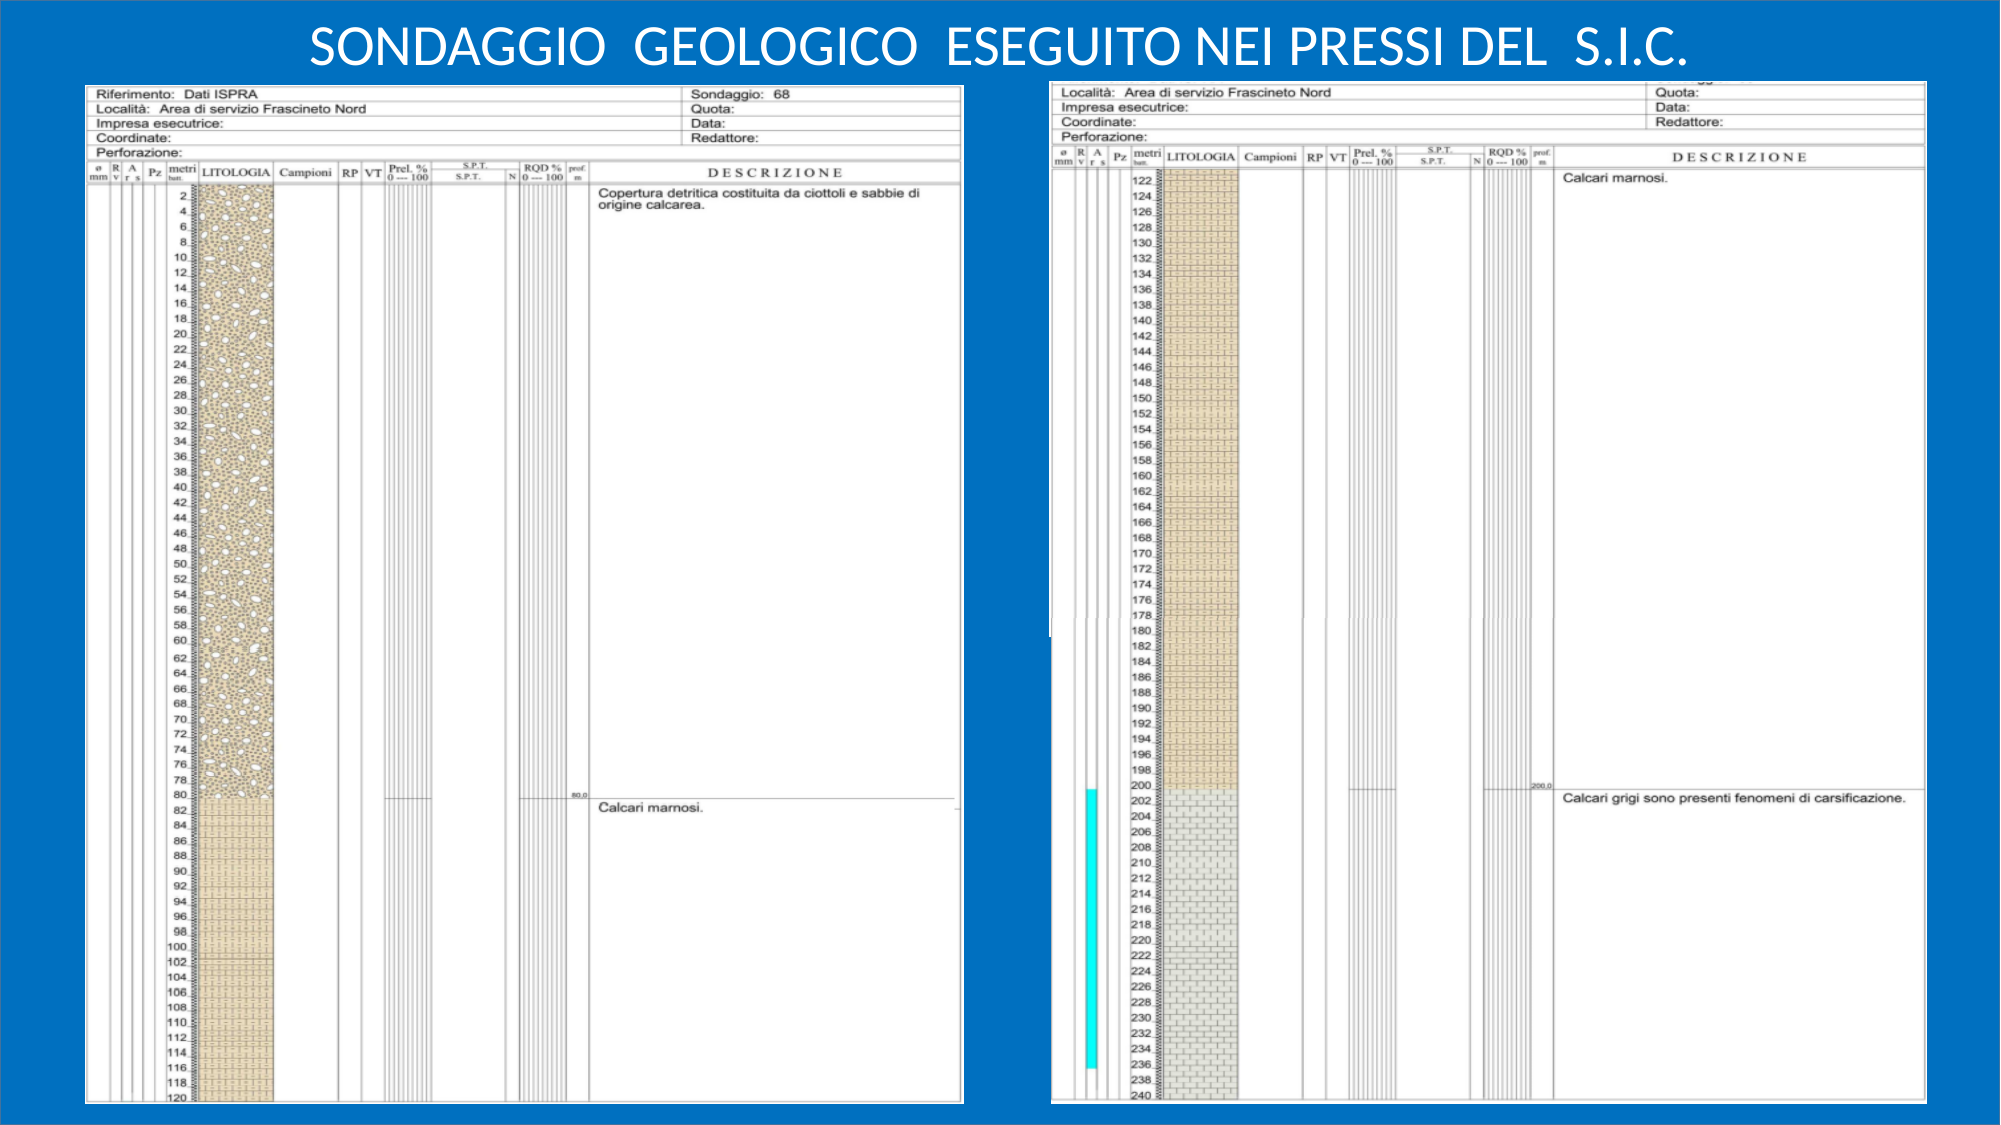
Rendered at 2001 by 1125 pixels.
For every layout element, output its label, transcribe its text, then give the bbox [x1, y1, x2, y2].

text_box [85, 85, 964, 1104]
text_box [1049, 81, 1927, 1104]
text_box SONDAGGIO GEOLOGICO ESEGUITO NEI PRESSI DEL S.I.C. [161, 0, 1839, 85]
text_box [0, 0, 2000, 1125]
